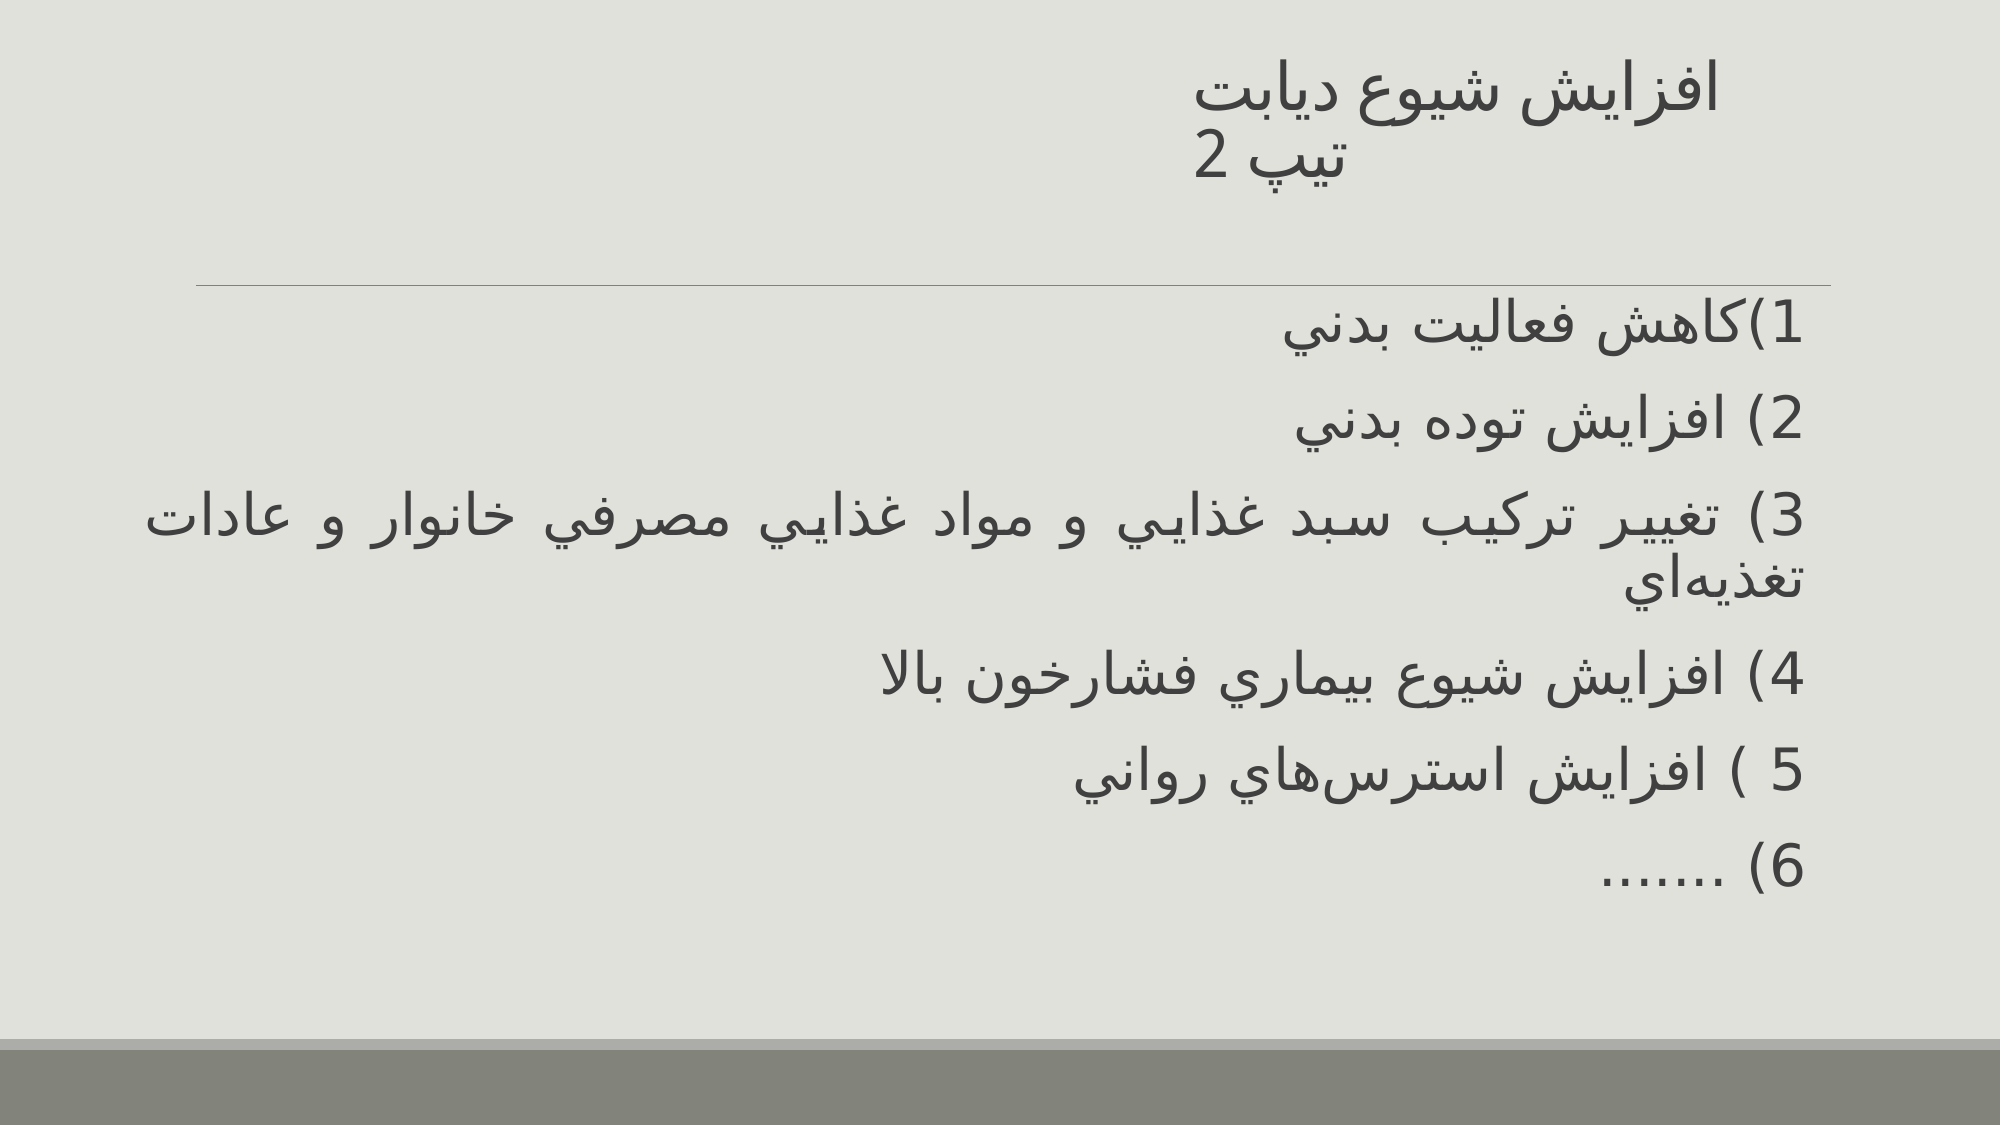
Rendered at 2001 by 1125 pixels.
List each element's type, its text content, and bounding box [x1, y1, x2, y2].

title افزایش شیوع دیابت تیپ 2 [1178, 47, 1830, 200]
list 1)كاهش فعاليت بدني 2) افزايش توده بدني 3) تغيير تركيب سبد غذايي و مواد غذايي مصرفي خانوار و عادات تغذيه‌اي 4) افزايش شيوع بيماري فشارخون بالا 5 ) افزايش استرس‌هاي رواني 6) ....... [137, 285, 1863, 1014]
